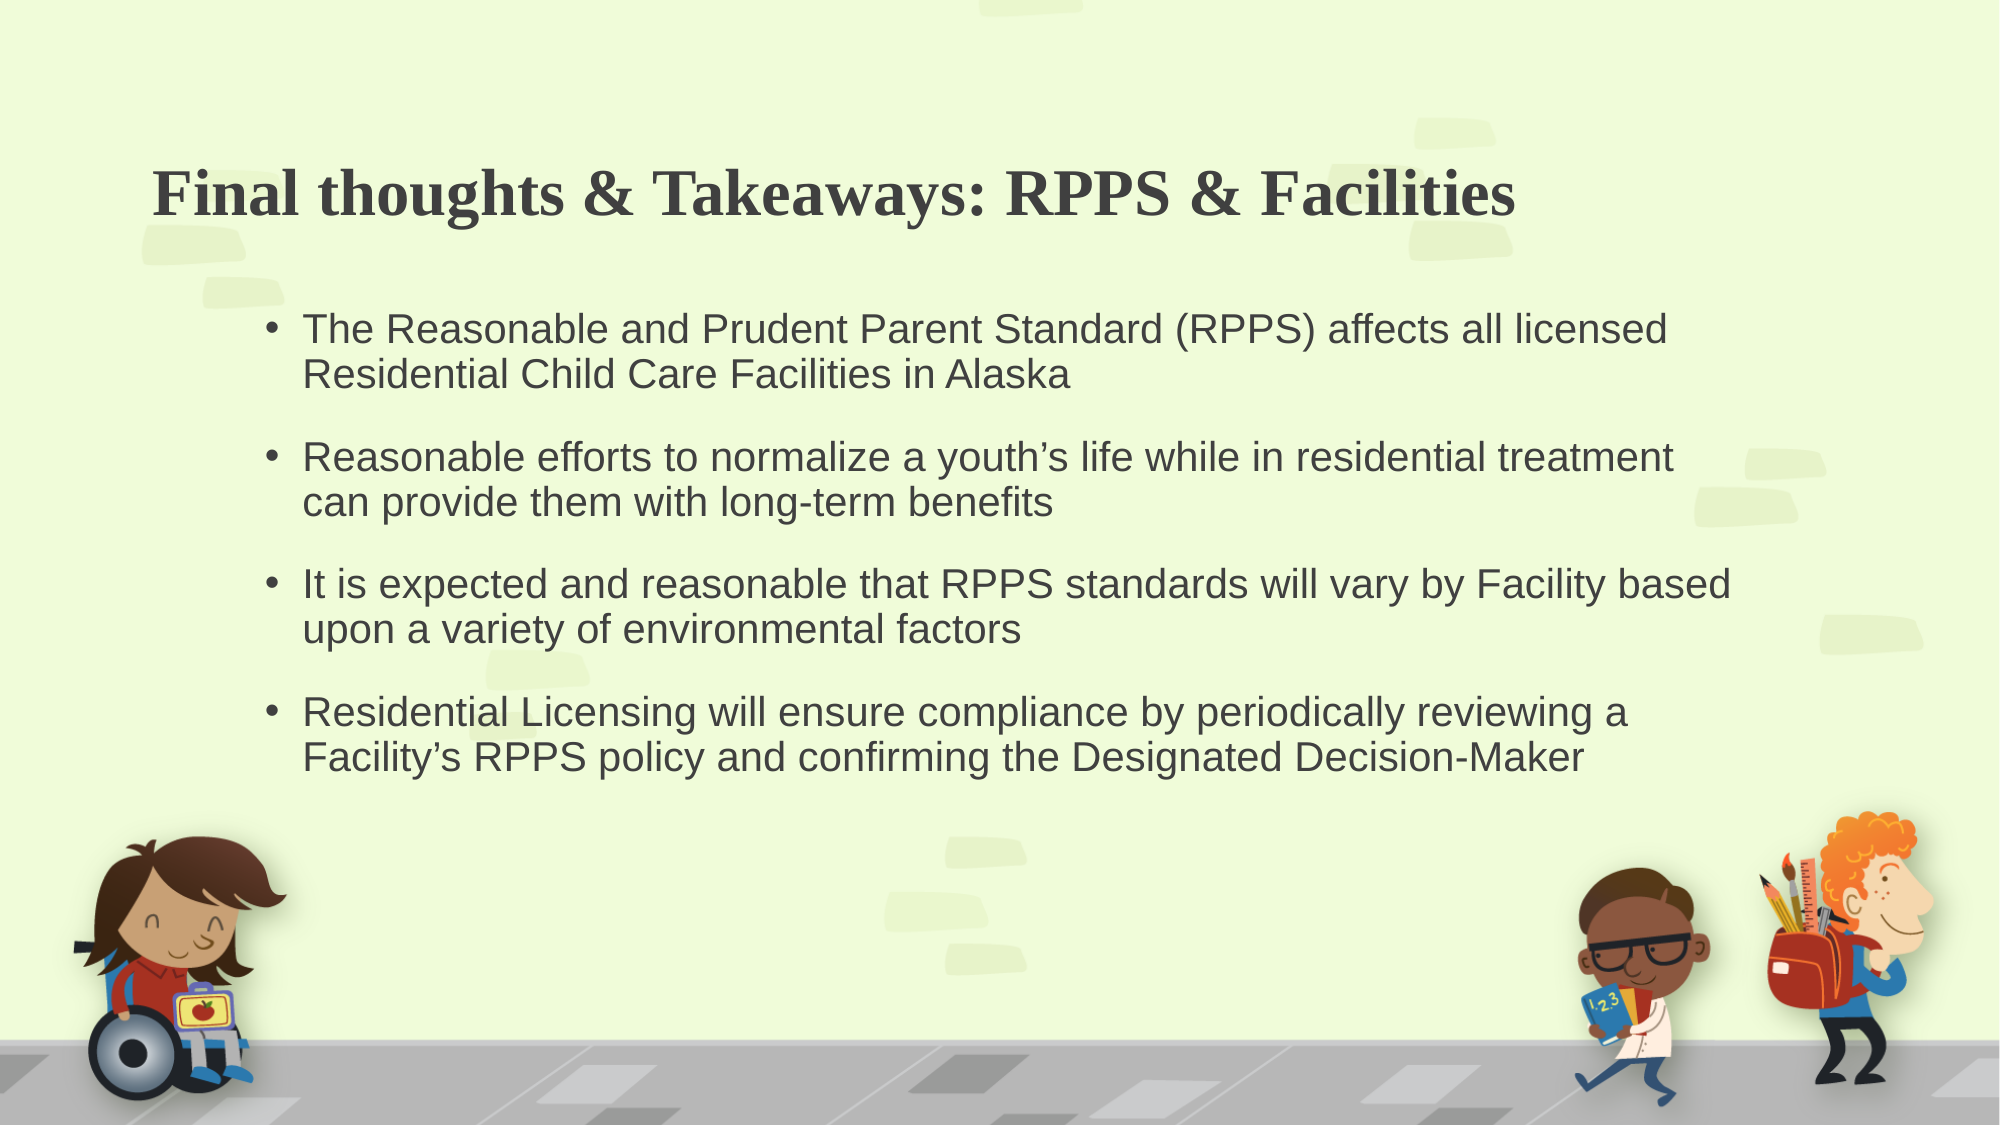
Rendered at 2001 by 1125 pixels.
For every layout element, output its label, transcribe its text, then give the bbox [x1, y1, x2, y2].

picture [0, 0, 2000, 1125]
list The Reasonable and Prudent Parent Standard (RPPS) affects all licensed Residential Child Care Facilities in Alaska Reasonable efforts to normalize a youth’s life while in residential treatment can provide them with long-term benefits It is expected and reasonable that RPPS standards will vary by Facility based upon a variety of environmental factors Residential Licensing will ensure compliance by periodically reviewing a Facility’s RPPS policy and confirming the Designated Decision-Maker [249, 299, 1750, 870]
title Final thoughts & Takeaways: RPPS & Facilities [137, 59, 1750, 238]
